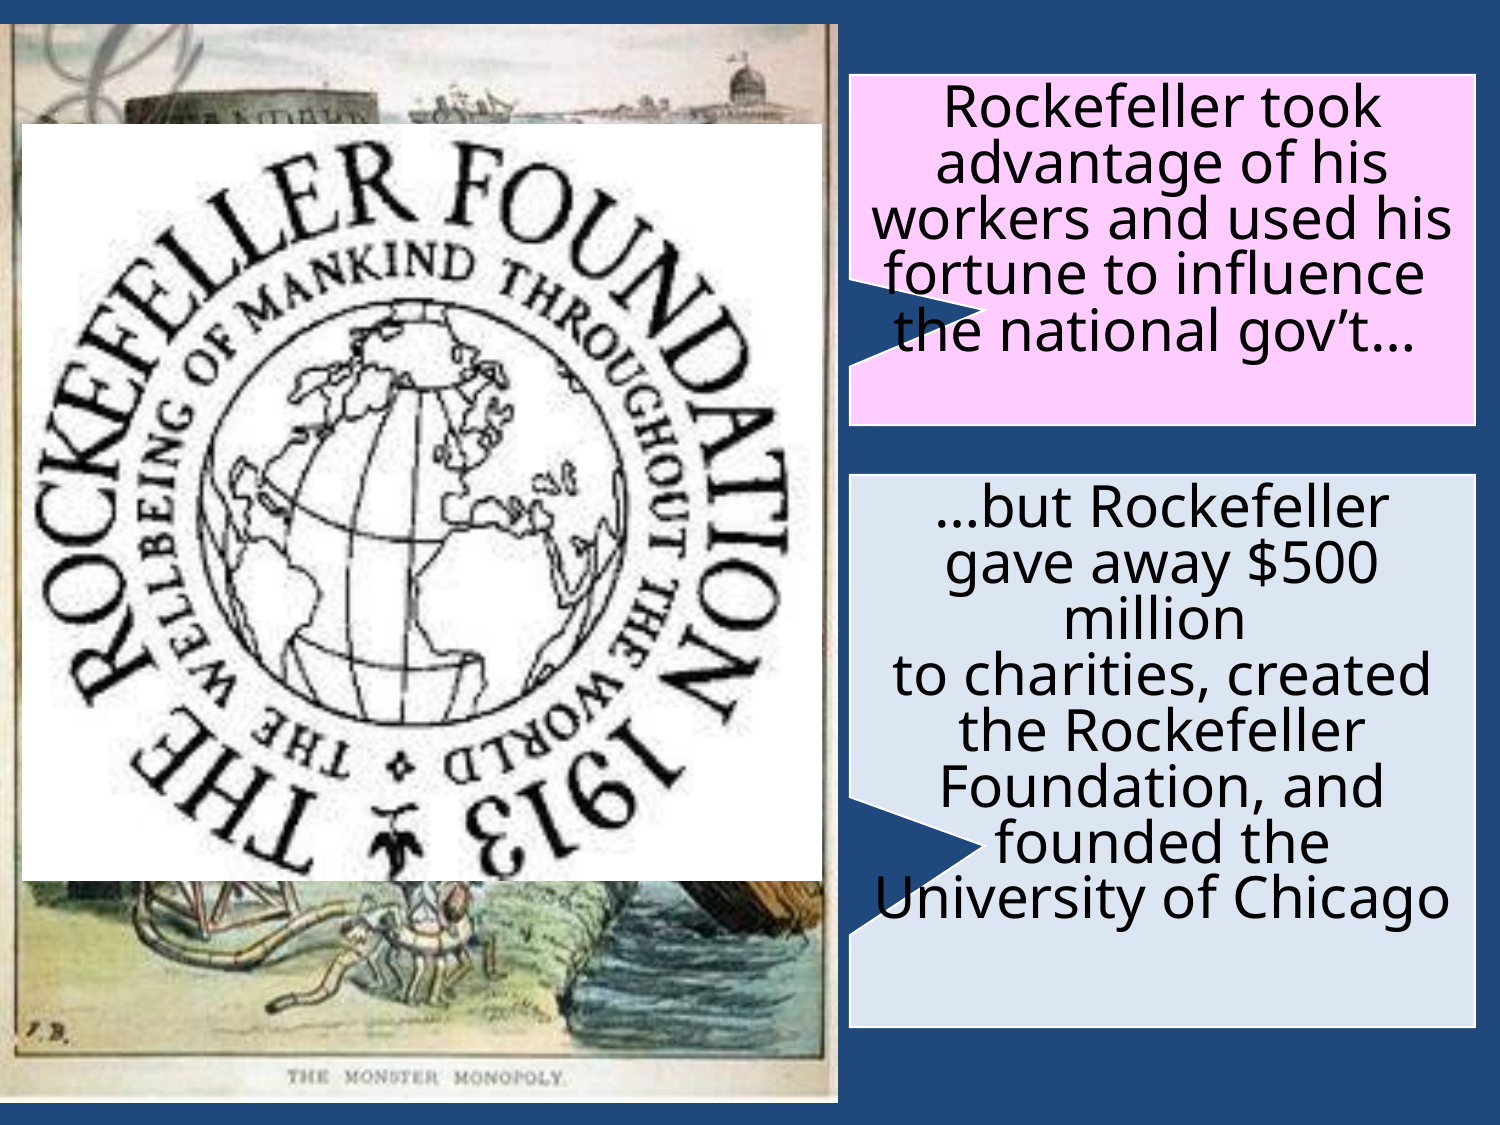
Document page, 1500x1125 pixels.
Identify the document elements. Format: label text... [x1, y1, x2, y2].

picture [0, 24, 838, 1104]
text_box …but Rockefeller gave away $500 million to charities, created the Rockefeller Foundation, and founded the University of Chicago [849, 474, 1475, 1028]
text_box Rockefeller took advantage of his workers and used his fortune to influence the national gov’t… [849, 75, 1475, 426]
